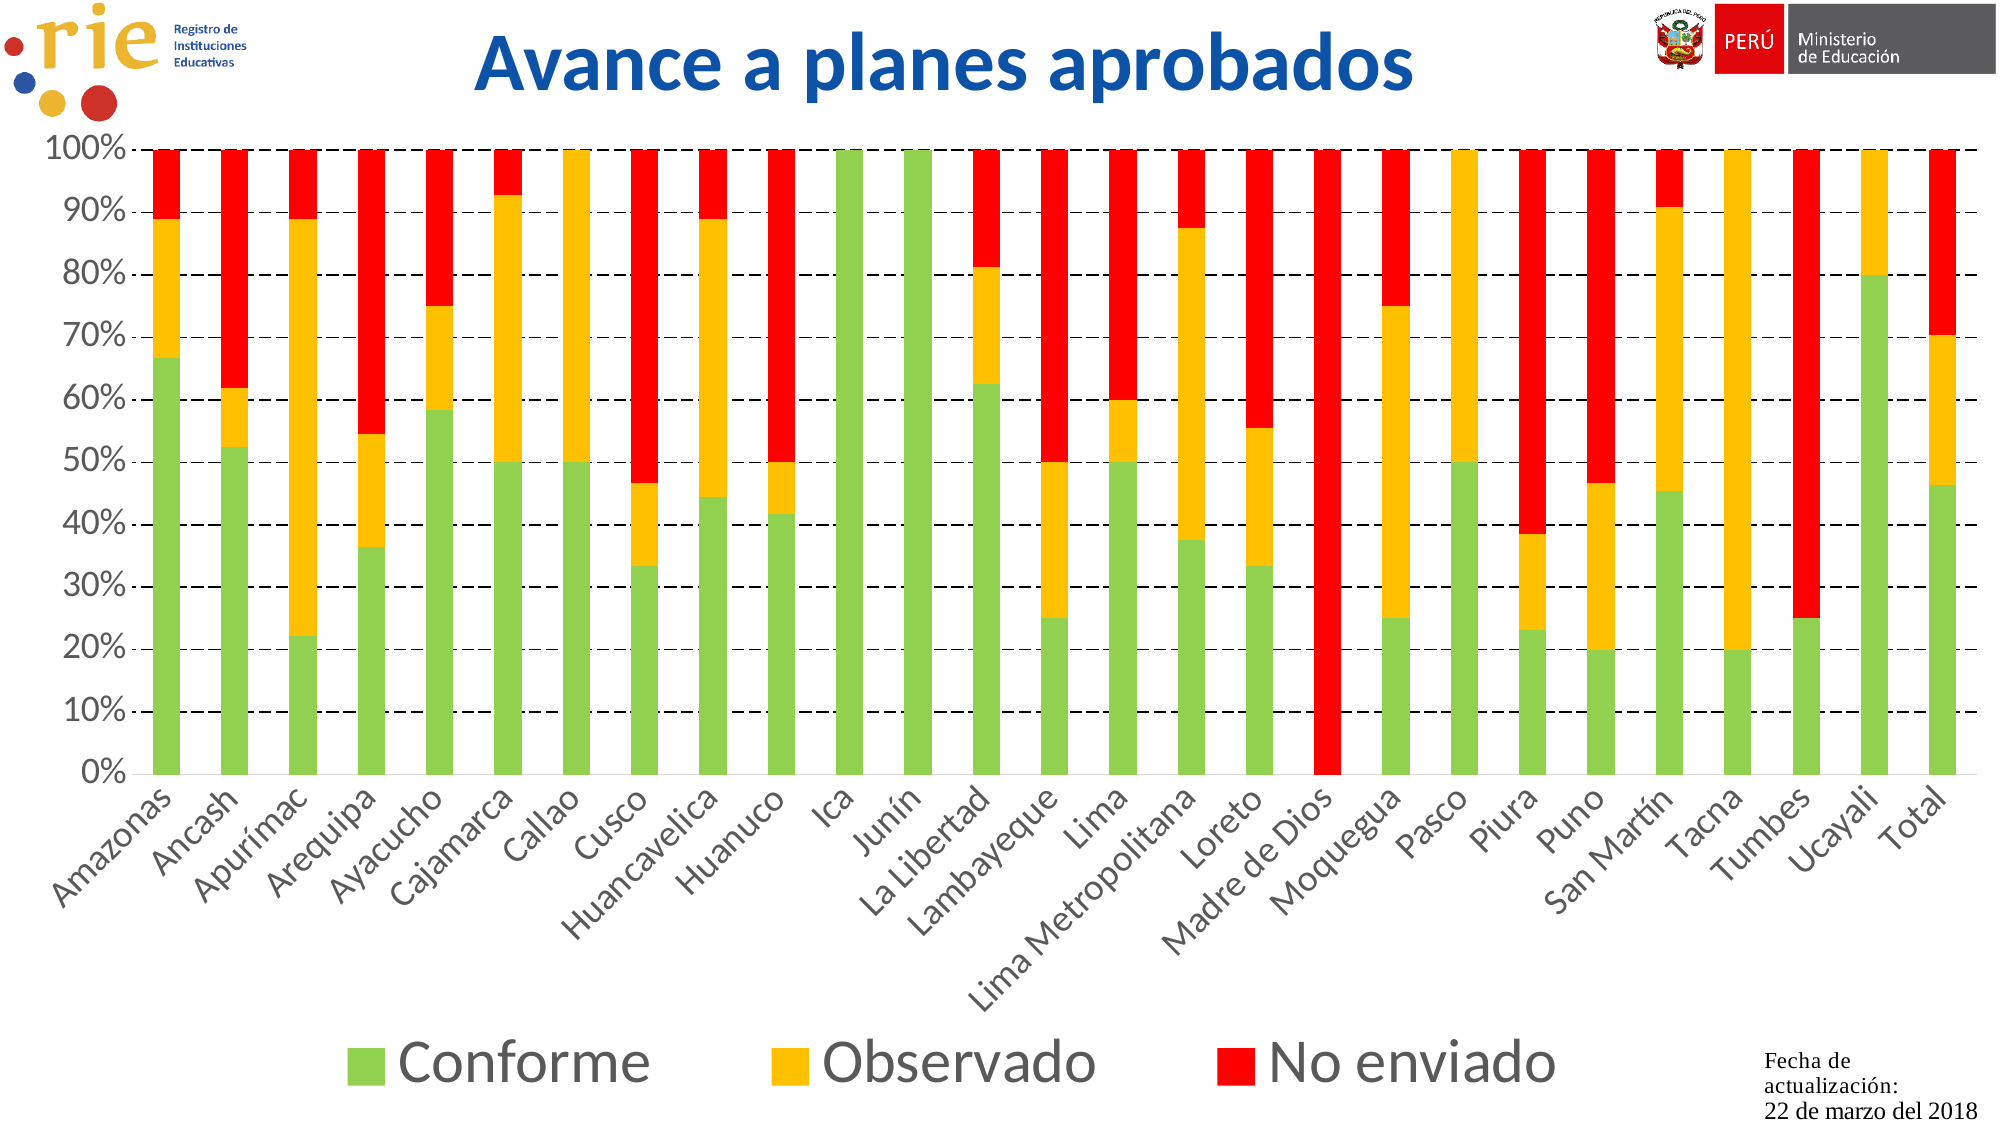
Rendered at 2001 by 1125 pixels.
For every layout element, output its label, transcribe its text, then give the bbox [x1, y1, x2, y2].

picture [0, 0, 251, 126]
text_box Avance a planes aprobados [363, 0, 1527, 115]
chart [0, 126, 2000, 1125]
picture [1645, 0, 2000, 78]
